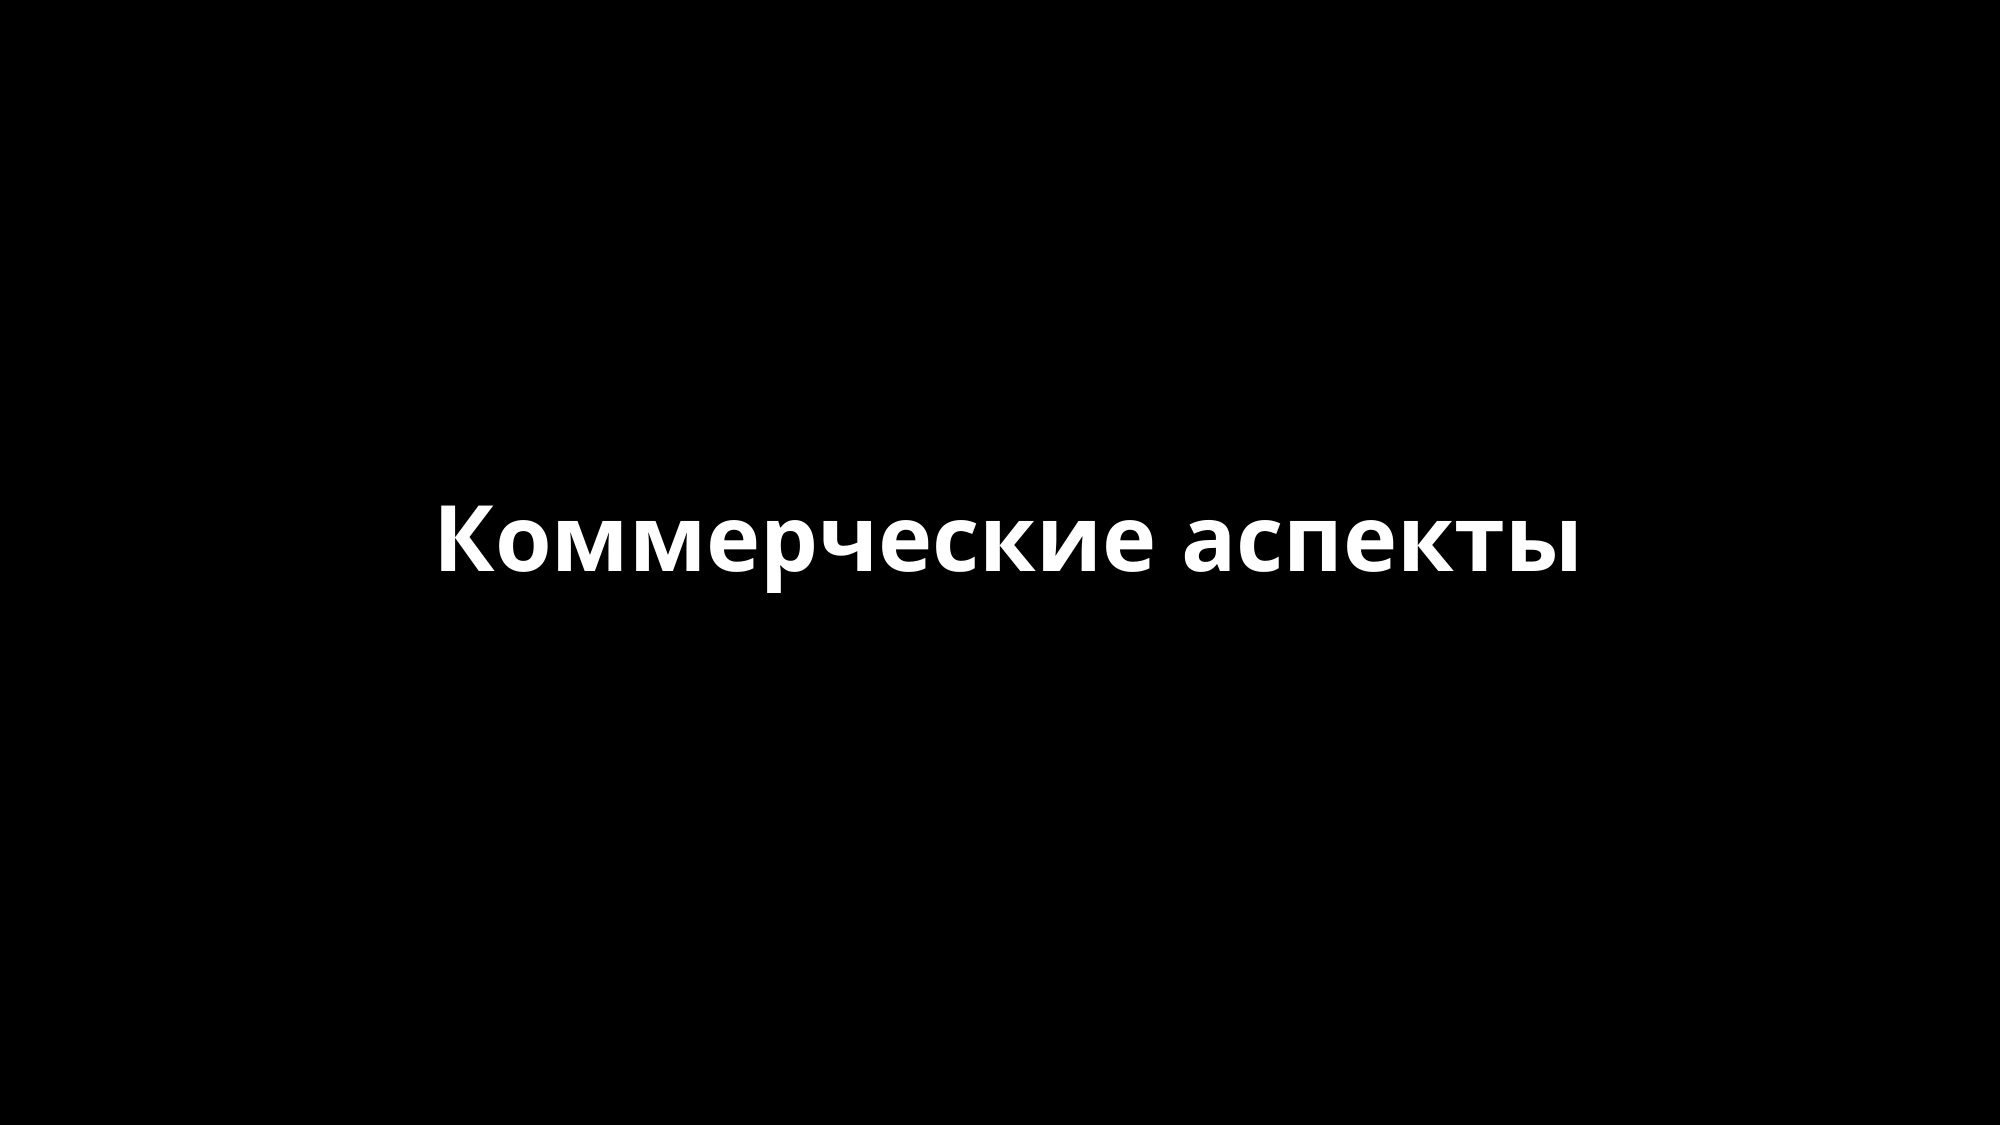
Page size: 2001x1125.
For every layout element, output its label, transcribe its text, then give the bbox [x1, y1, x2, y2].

title Коммерческие аспекты [157, 433, 1883, 651]
